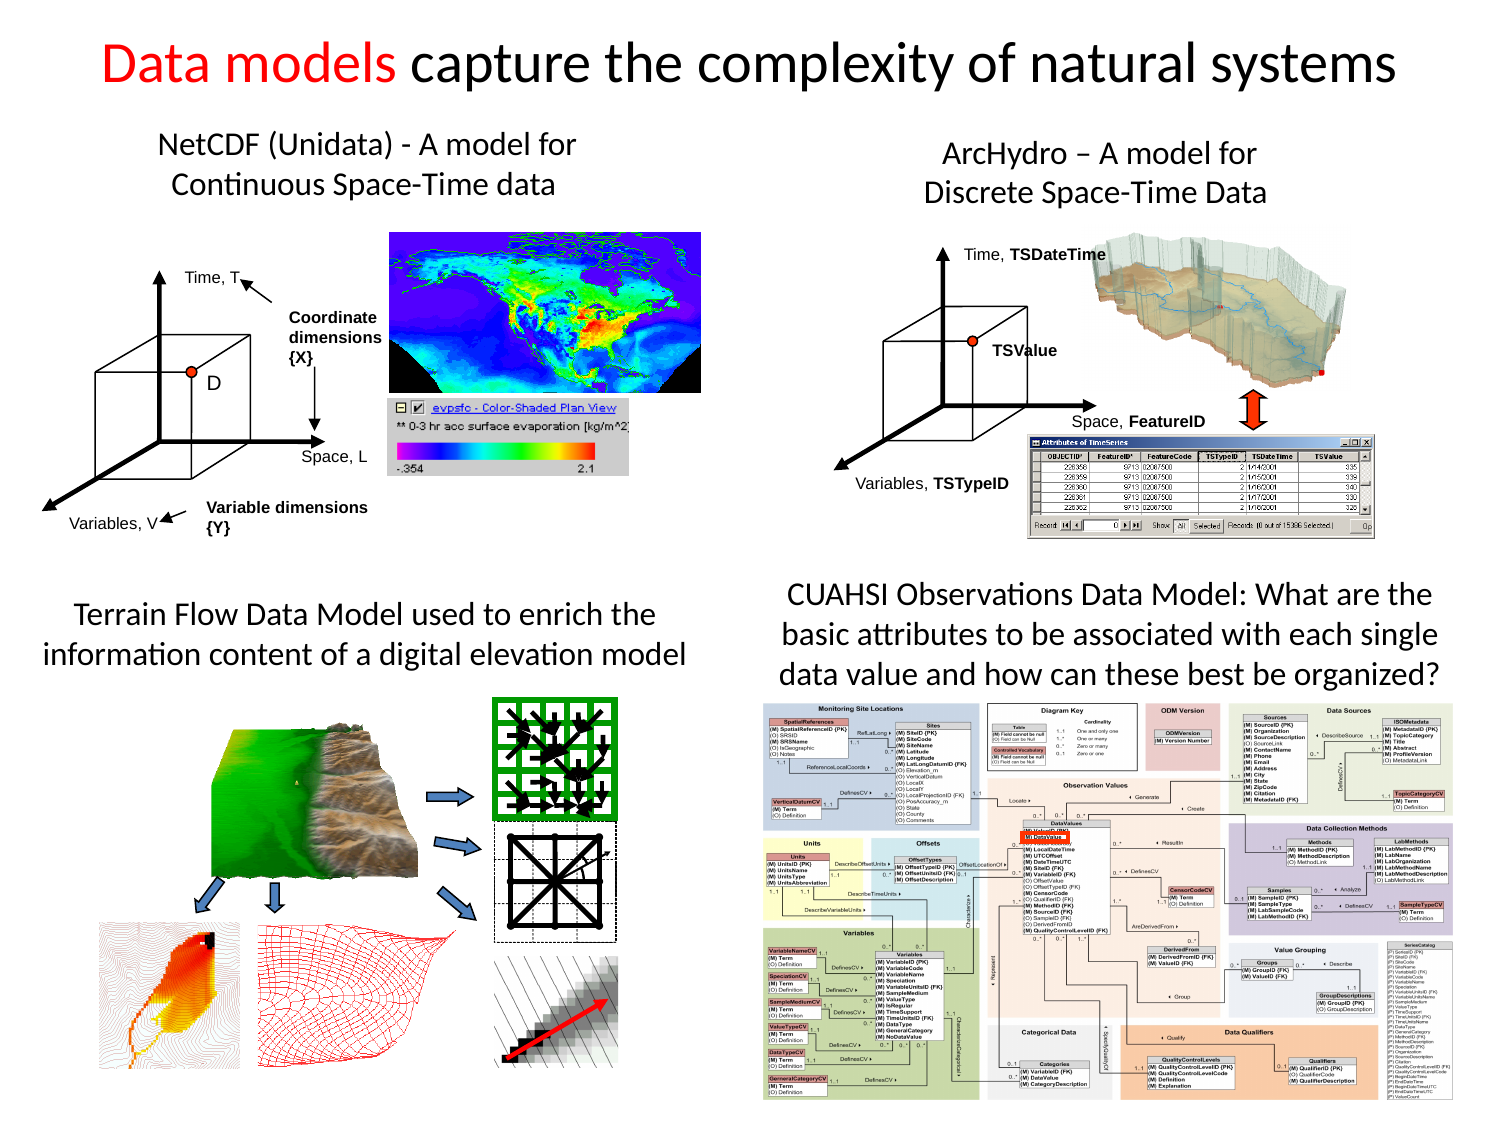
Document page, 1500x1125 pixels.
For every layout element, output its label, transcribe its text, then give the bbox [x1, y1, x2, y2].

text_box ArcHydro – A model for Discrete Space-Time Data [824, 90, 1375, 251]
text_box Terrain Flow Data Model used to enrich the information content of a digital elevation model [0, 525, 680, 739]
text_box NetCDF (Unidata) - A model for Continuous Space-Time data [33, 100, 702, 223]
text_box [41, 232, 701, 552]
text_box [99, 699, 619, 1077]
title Data models capture the complexity of natural systems [75, 24, 1425, 93]
text_box CUAHSI Observations Data Model: What are the basic attributes to be associated with each single data value and how can these best be organized? [680, 438, 1500, 826]
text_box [833, 224, 1376, 539]
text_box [763, 703, 1453, 1101]
